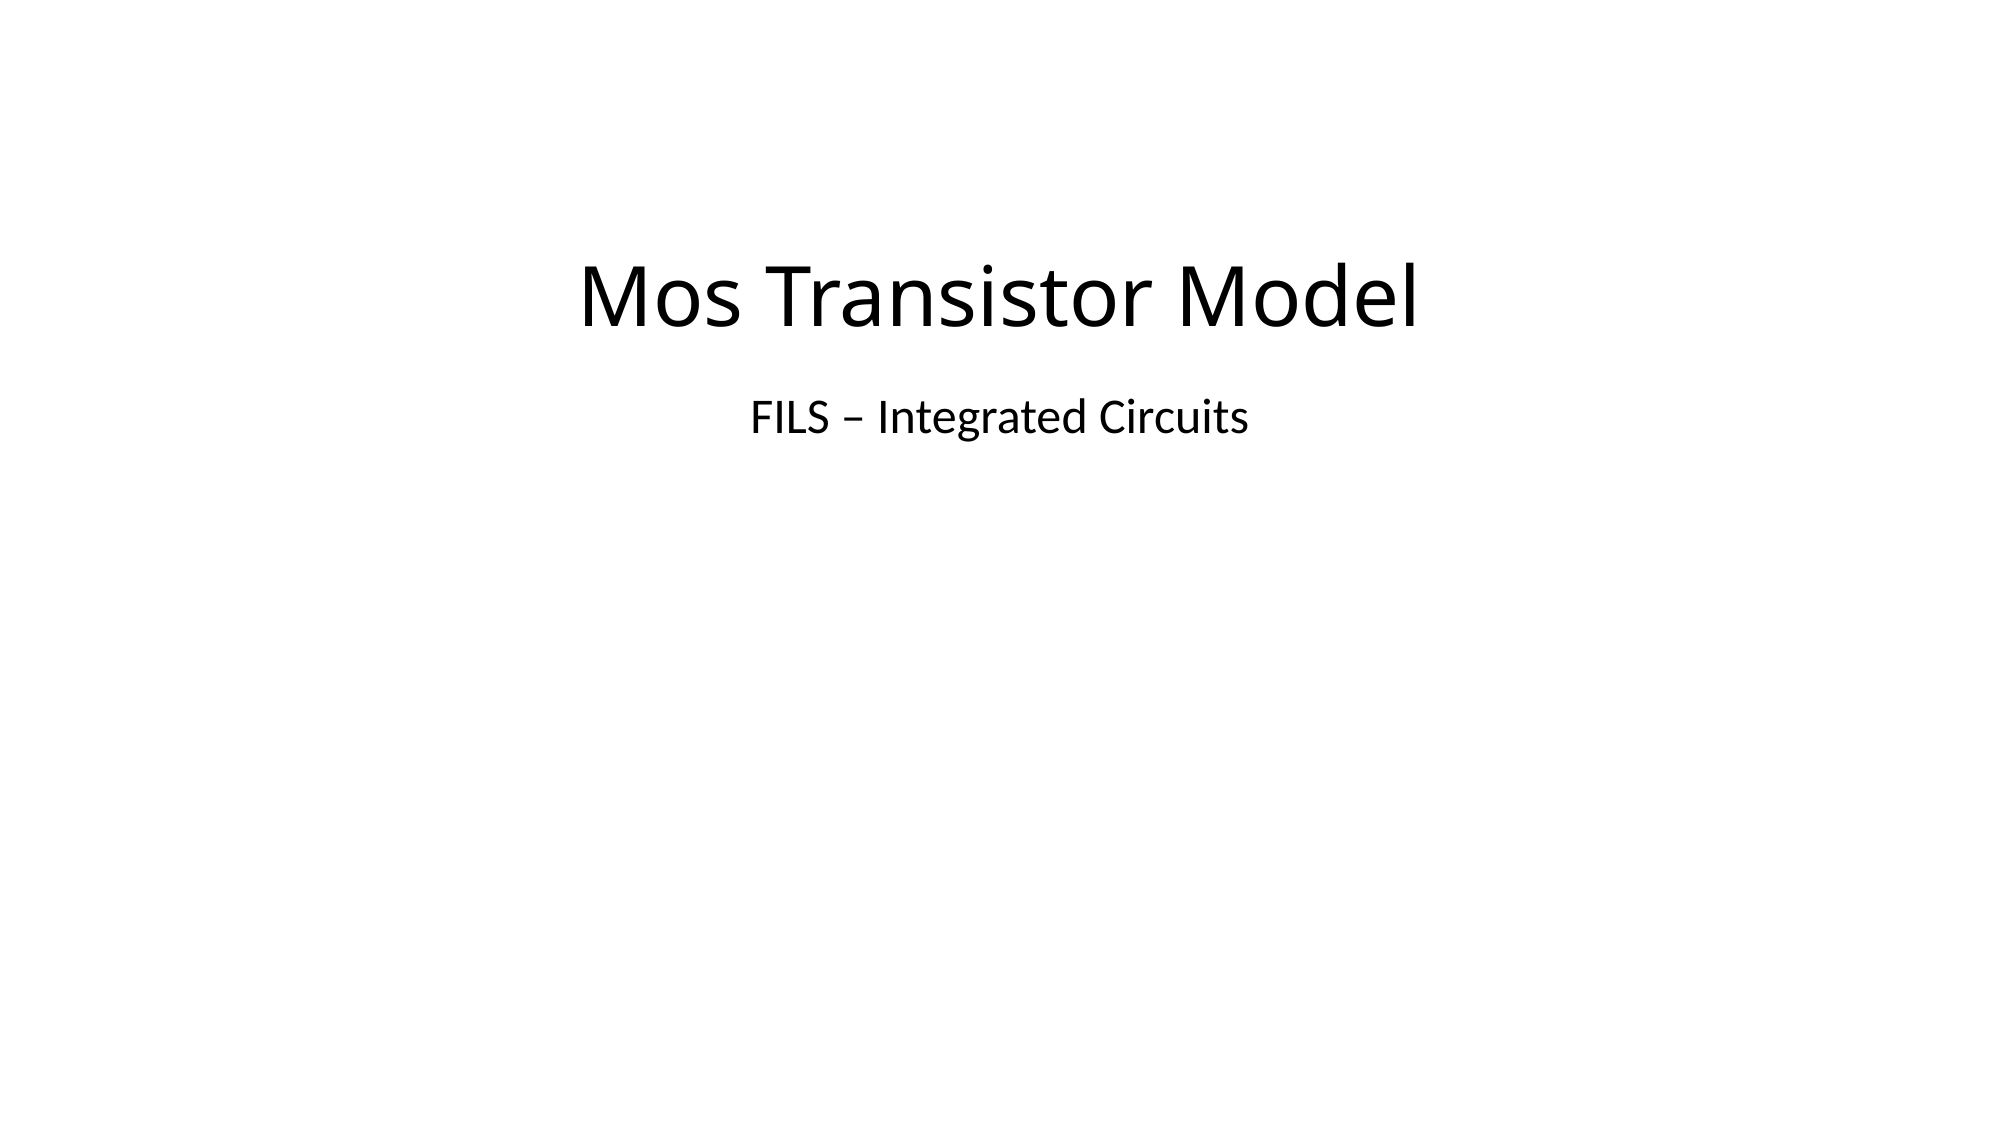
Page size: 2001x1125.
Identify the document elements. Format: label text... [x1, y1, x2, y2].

title Mos Transistor Model [249, 184, 1750, 352]
subtitle FILS – Integrated Circuits [249, 383, 1750, 863]
